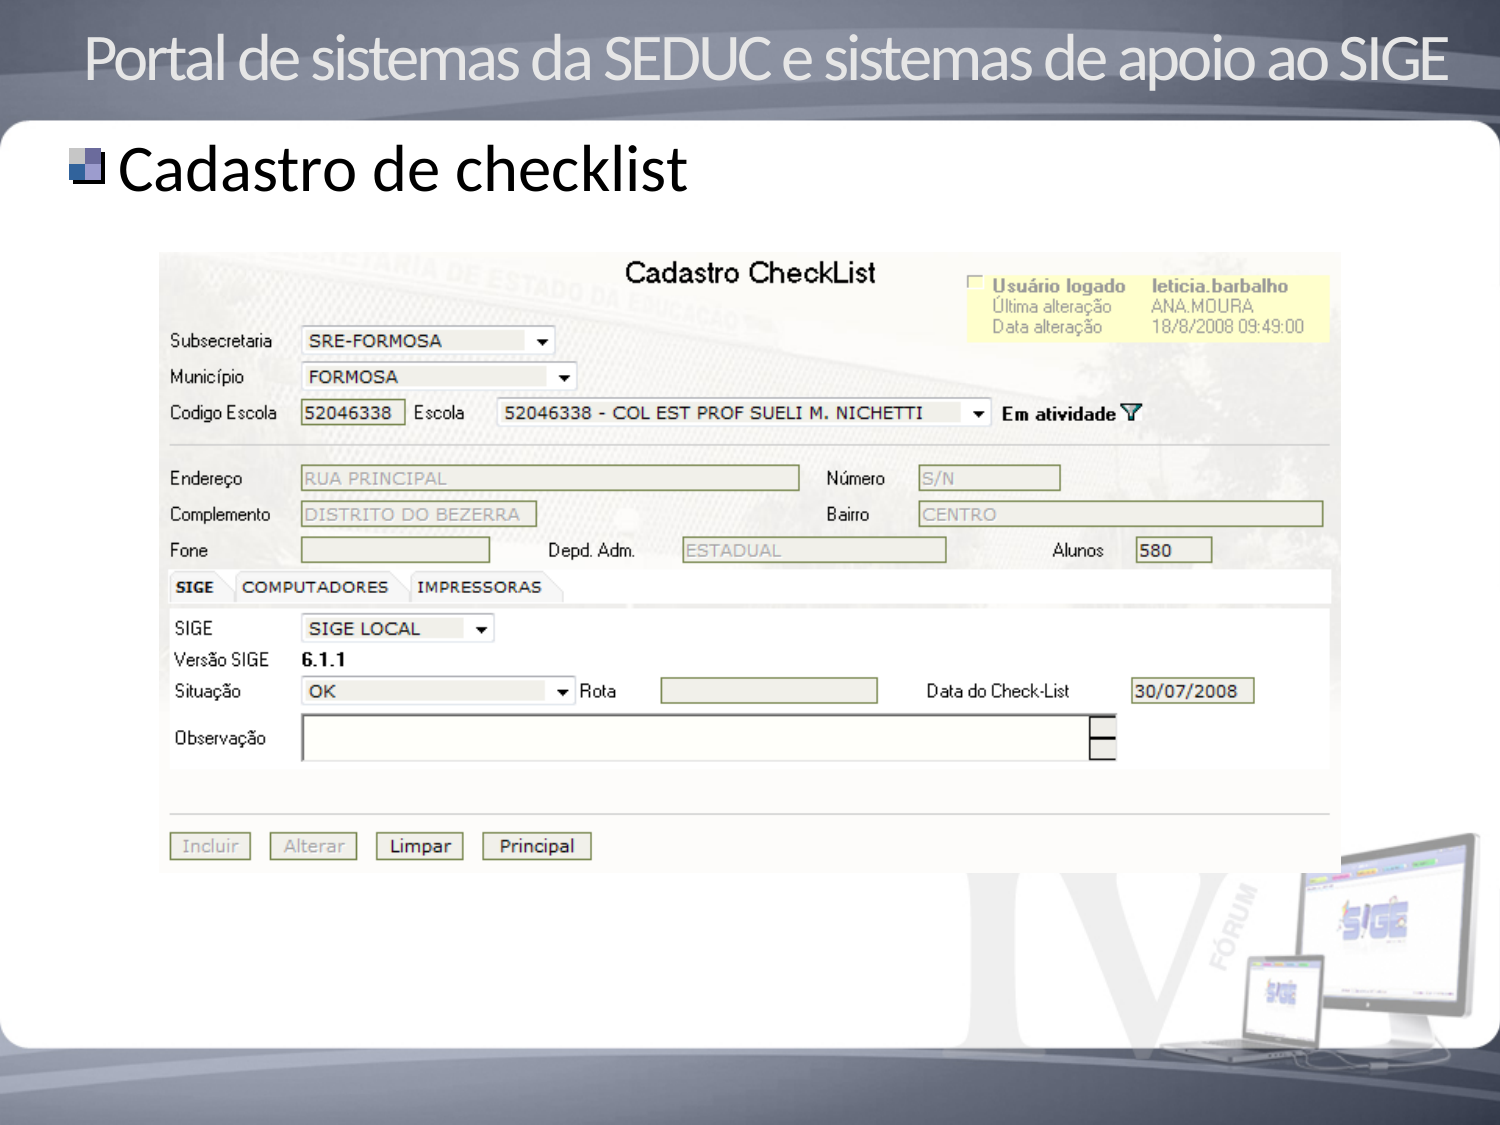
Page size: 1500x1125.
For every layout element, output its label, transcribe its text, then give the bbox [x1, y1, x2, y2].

picture [0, 0, 1500, 1125]
text_box Portal de sistemas da SEDUC e sistemas de apoio ao SIGE [70, 23, 1465, 96]
picture [61, 141, 109, 188]
list Cadastro de checklist [46, 117, 1500, 293]
